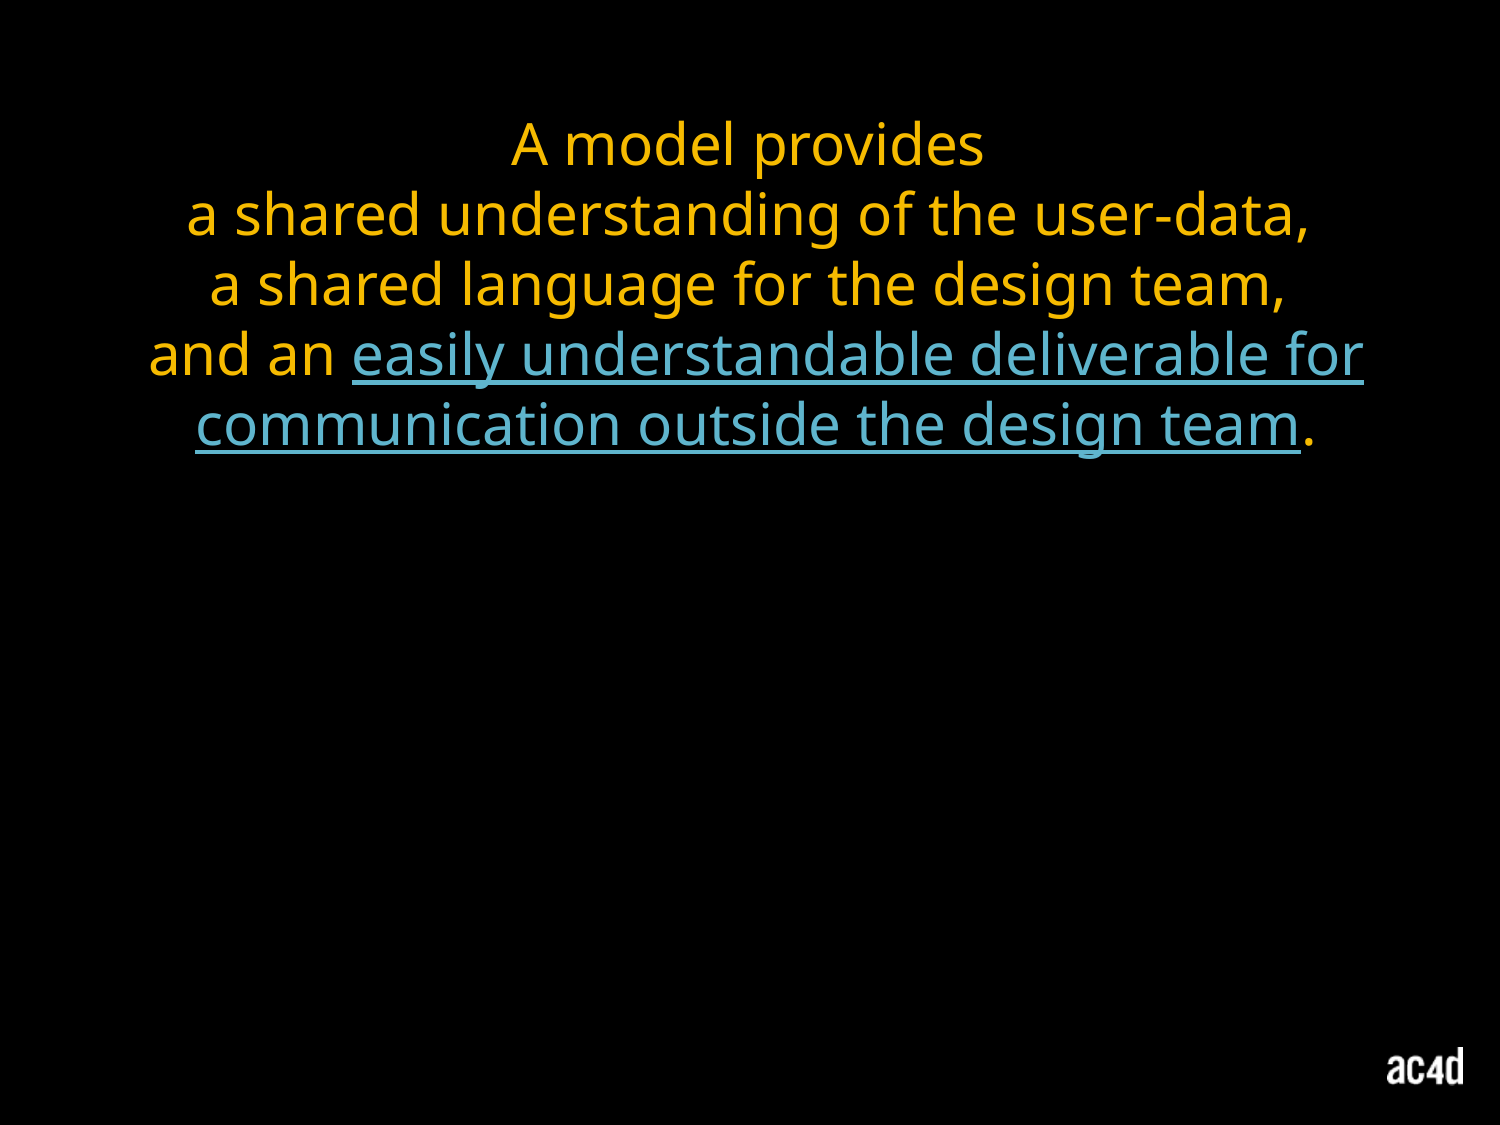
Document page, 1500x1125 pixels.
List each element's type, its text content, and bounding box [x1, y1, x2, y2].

picture [1386, 1047, 1463, 1086]
text_box A model provides a shared understanding of the user-data, a shared language for the design team, and an easily understandable deliverable for communication outside the design team. [37, 99, 1475, 465]
